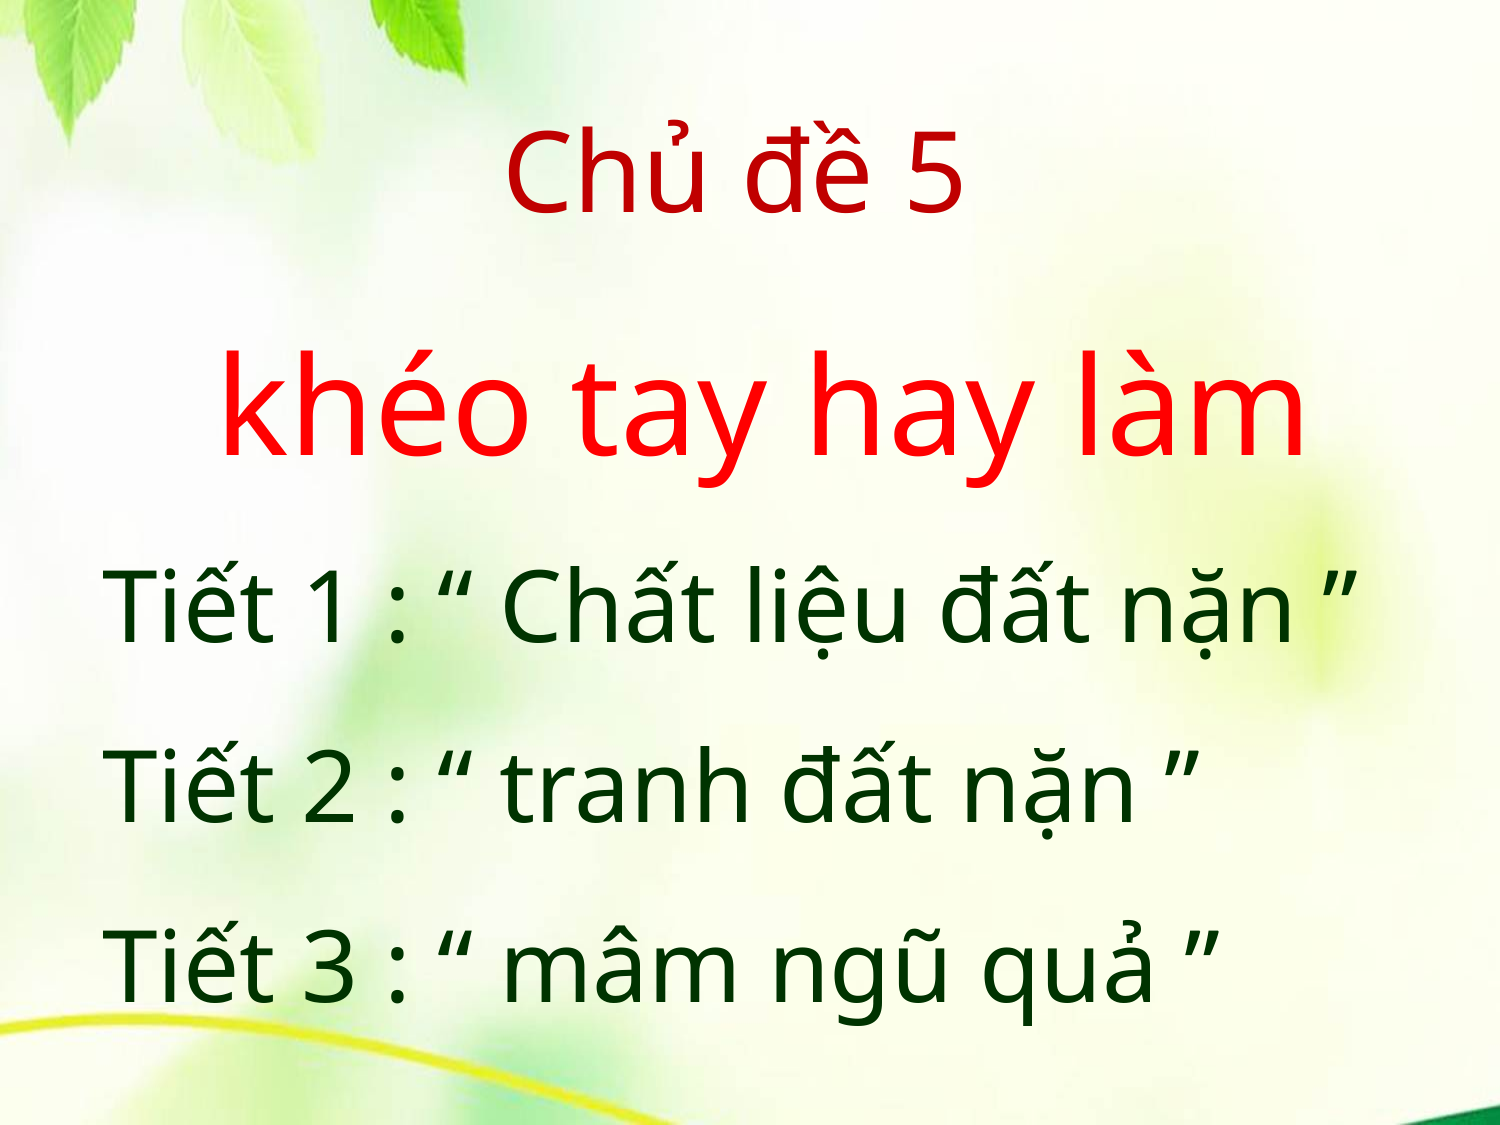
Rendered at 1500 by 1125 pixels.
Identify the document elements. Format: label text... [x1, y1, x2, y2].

text_box Chủ đề 5 khéo tay hay làm Tiết 1 : “ Chất liệu đất nặn ” Tiết 2 : “ tranh đất nặn ” Tiết 3 : “ mâm ngũ quả ” [87, 93, 1413, 1030]
picture [0, 0, 1500, 1125]
